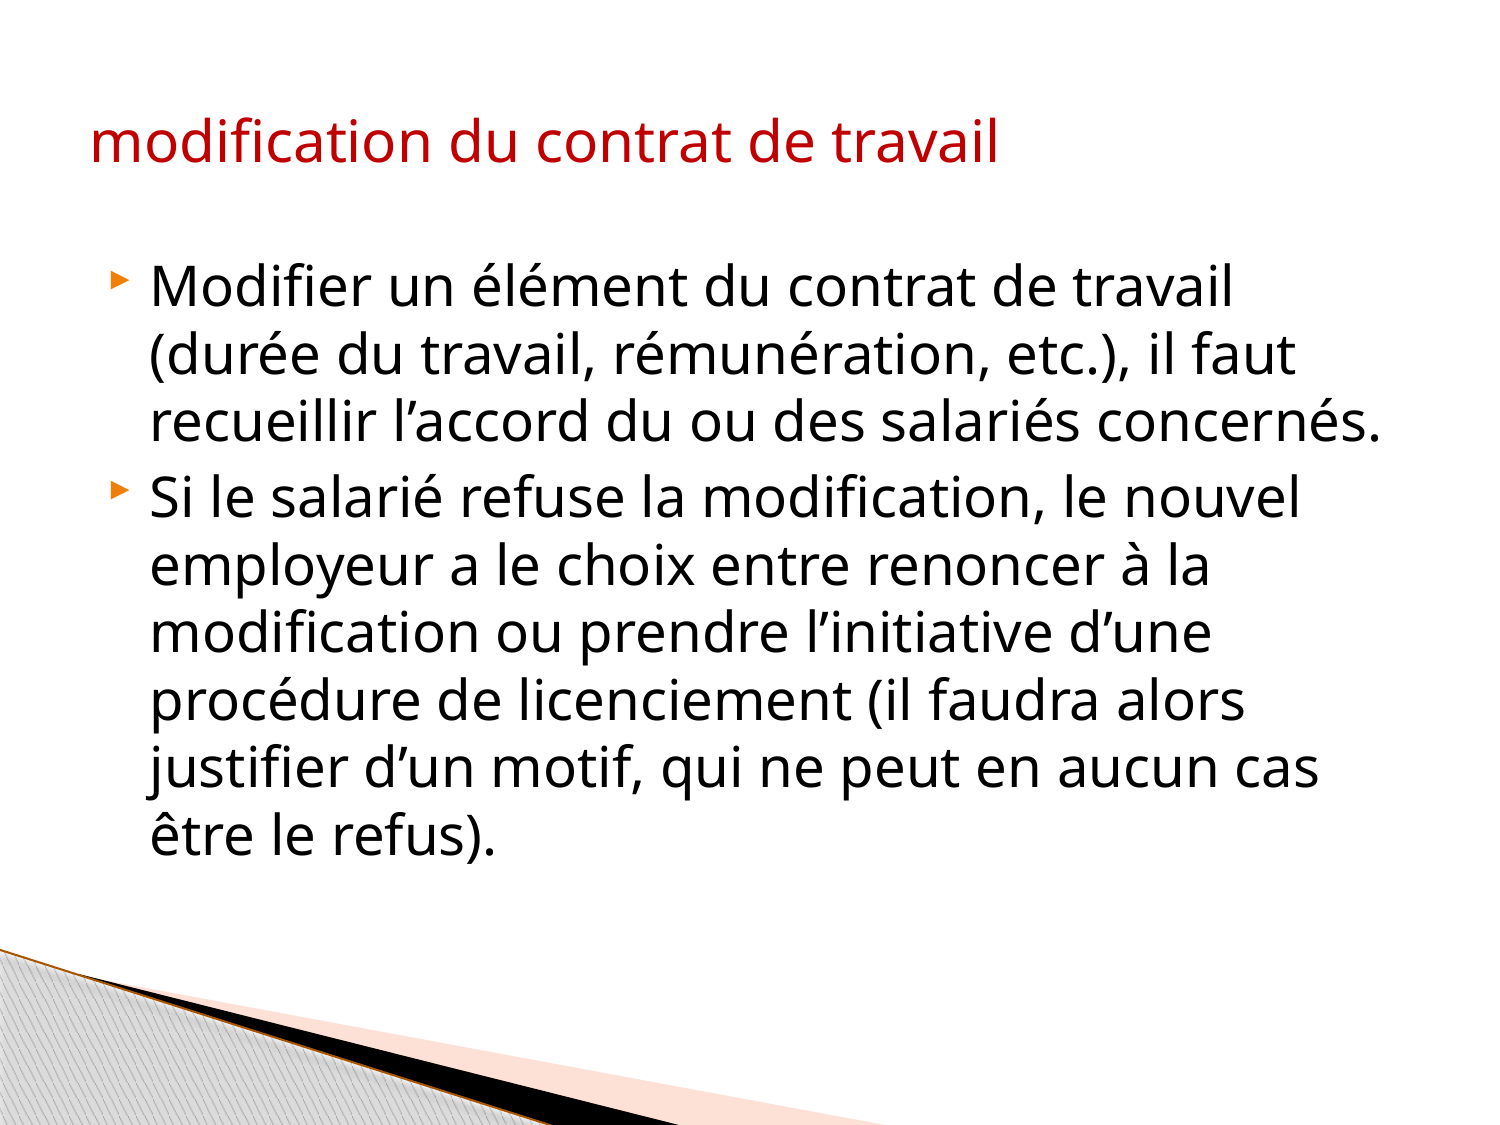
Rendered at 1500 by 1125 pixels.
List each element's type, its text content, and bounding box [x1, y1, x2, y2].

list Modifier un élément du contrat de travail (durée du travail, rémunération, etc.), il faut recueillir l’accord du ou des salariés concernés. Si le salarié refuse la modification, le nouvel employeur a le choix entre renoncer à la modification ou prendre l’initiative d’une procédure de licenciement (il faudra alors justifier d’un motif, qui ne peut en aucun cas être le refus). [75, 243, 1425, 986]
title modification du contrat de travail [75, 45, 1425, 233]
